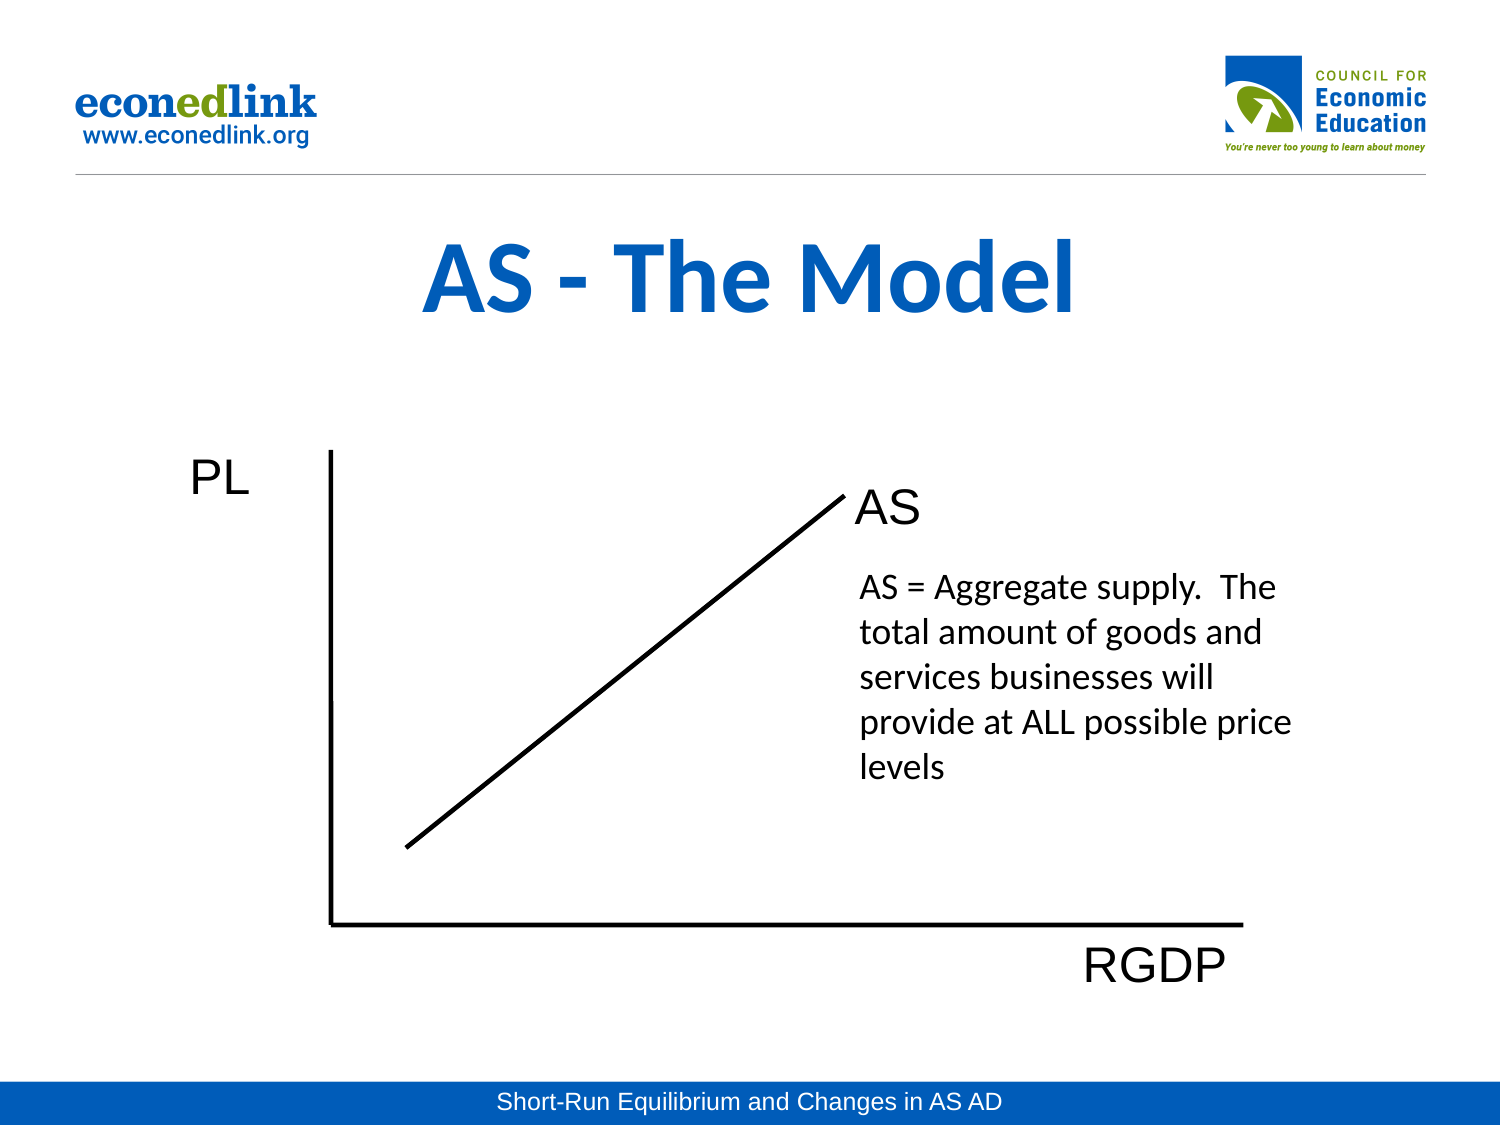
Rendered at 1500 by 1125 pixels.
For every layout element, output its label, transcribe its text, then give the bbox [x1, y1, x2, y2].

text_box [180, 437, 1320, 1001]
picture [0, 0, 1500, 1125]
title AS - The Model [74, 187, 1426, 376]
